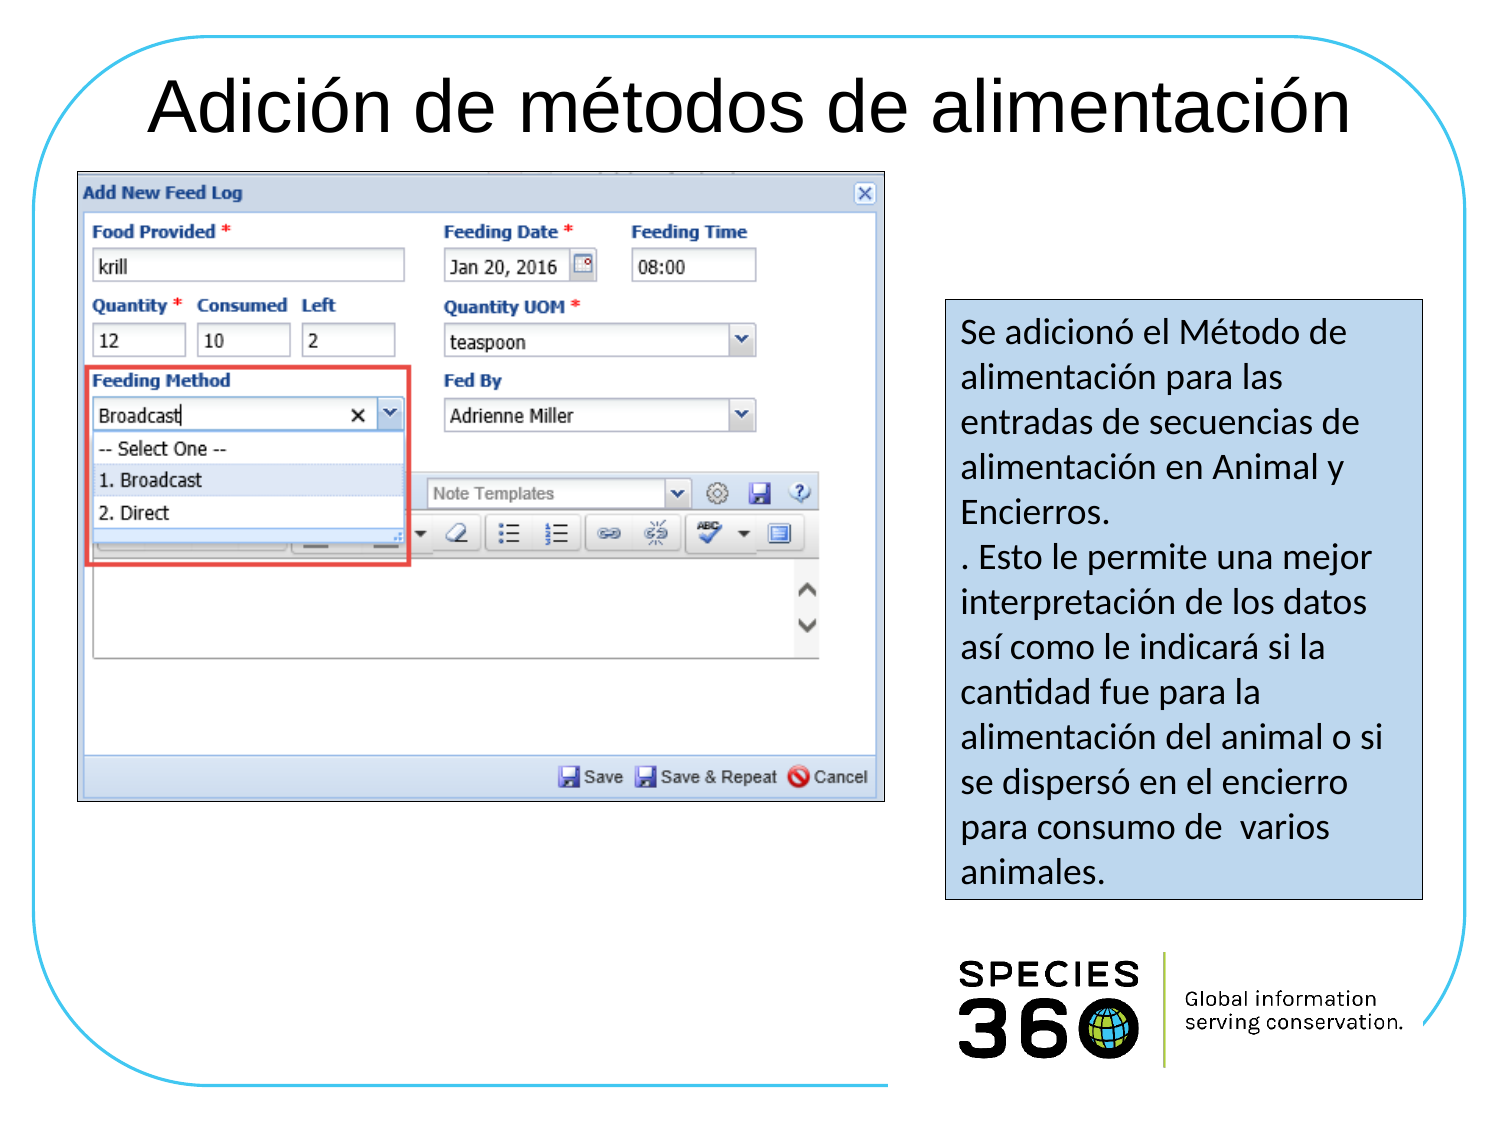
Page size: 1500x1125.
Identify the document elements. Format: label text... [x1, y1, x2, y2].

title Adición de métodos de alimentación [103, 0, 1397, 218]
picture [77, 171, 885, 802]
text_box Se adicionó el Método de alimentación para las entradas de secuencias de alimentación en Animal y Encierros. . Esto le permite una mejor interpretación de los datos así como le indicará si la cantidad fue para la alimentación del animal o si se dispersó en el encierro para consumo de varios animales. [945, 299, 1423, 900]
picture [954, 944, 1407, 1075]
